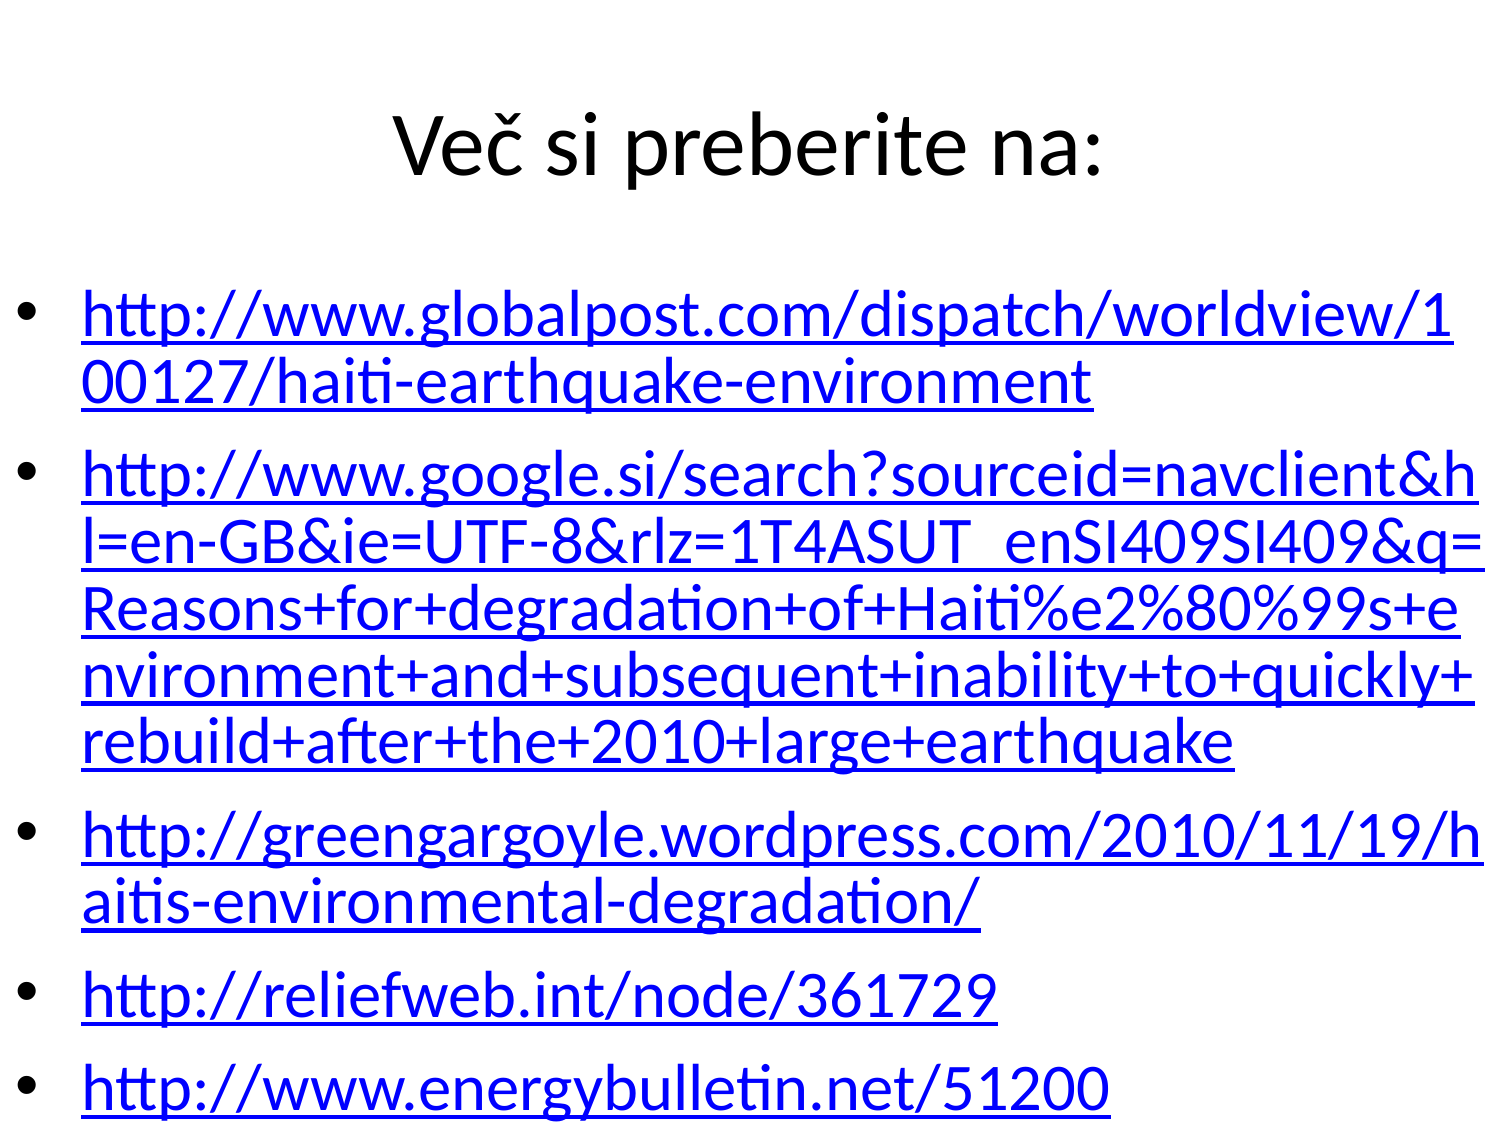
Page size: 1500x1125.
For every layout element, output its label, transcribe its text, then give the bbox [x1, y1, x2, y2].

list http://www.globalpost.com/dispatch/worldview/100127/haiti-earthquake-environment http://www.google.si/search?sourceid=navclient&hl=en-GB&ie=UTF-8&rlz=1T4ASUT_enSI409SI409&q=Reasons+for+degradation+of+Haiti%e2%80%99s+environment+and+subsequent+inability+to+quickly+rebuild+after+the+2010+large+earthquake http://greengargoyle.wordpress.com/2010/11/19/haitis-environmental-degradation/ http://reliefweb.int/node/361729 http://www.energybulletin.net/51200 [0, 262, 1500, 1005]
title Več si preberite na: [75, 45, 1425, 233]
